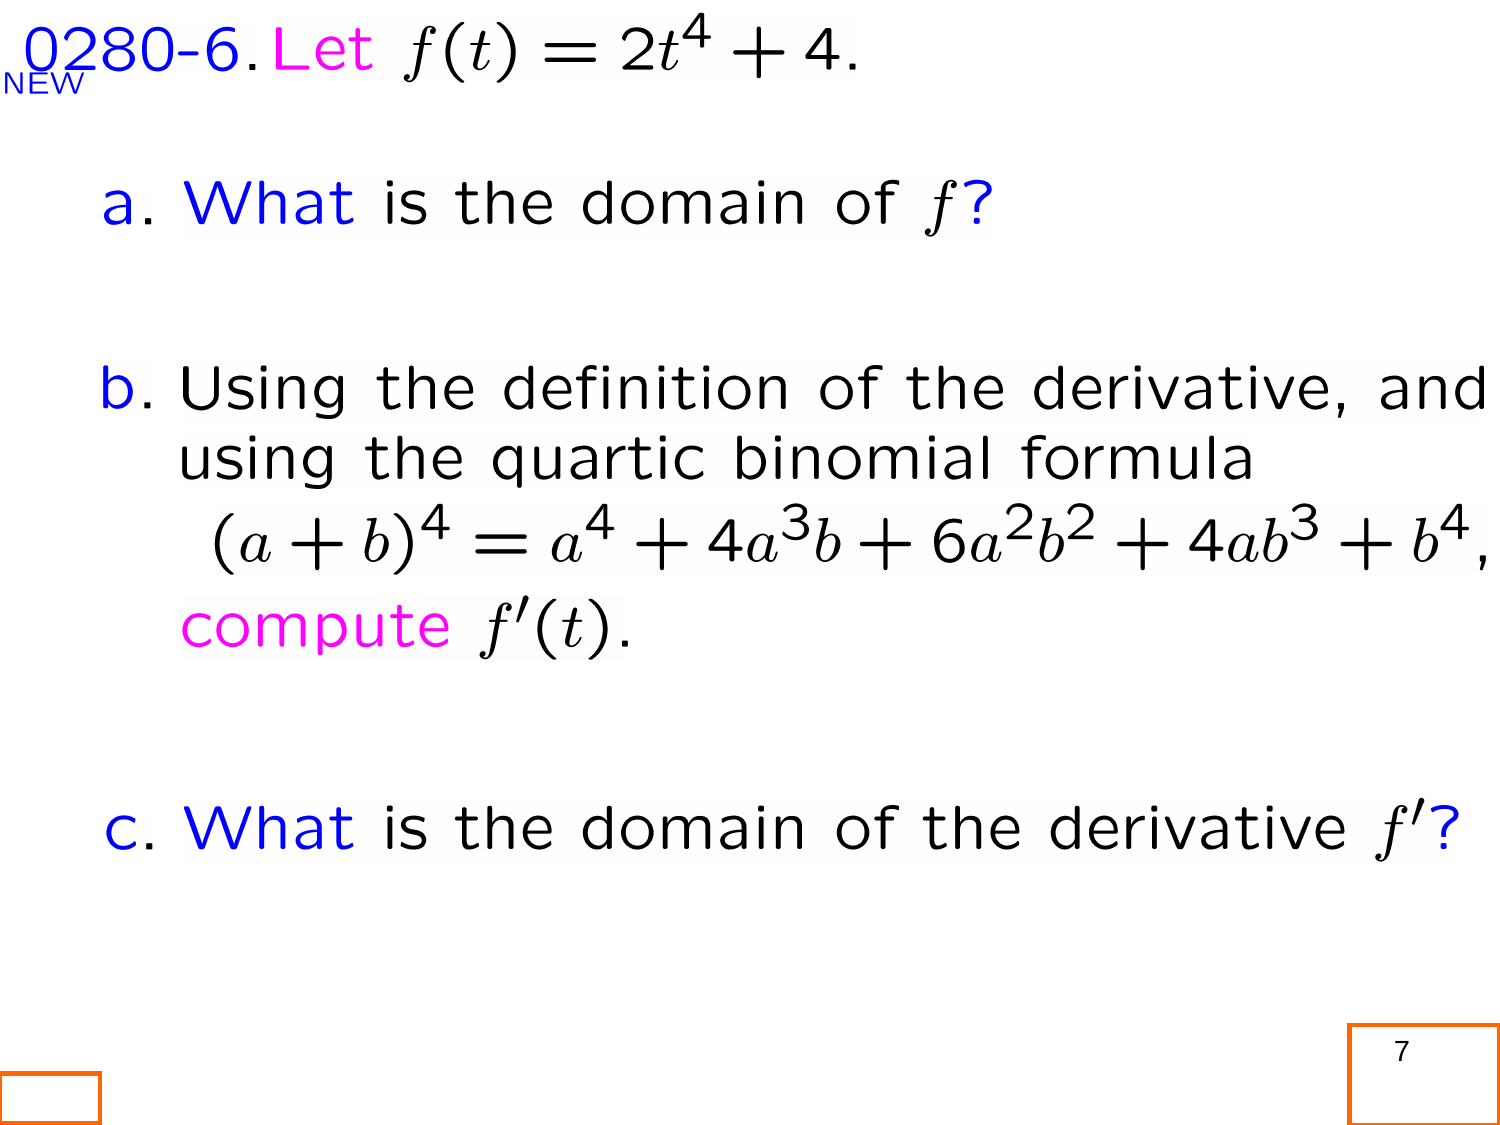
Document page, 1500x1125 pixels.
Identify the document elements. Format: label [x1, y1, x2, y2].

picture [4, 26, 258, 95]
picture [180, 595, 628, 661]
picture [180, 797, 1459, 863]
picture [102, 190, 153, 226]
picture [274, 12, 858, 84]
picture [180, 361, 1484, 422]
picture [105, 815, 153, 851]
picture [212, 503, 1488, 576]
picture [180, 178, 994, 238]
picture [180, 432, 1252, 493]
picture [102, 361, 153, 409]
text_box [0, 1073, 100, 1124]
text_box [1349, 1025, 1500, 1125]
